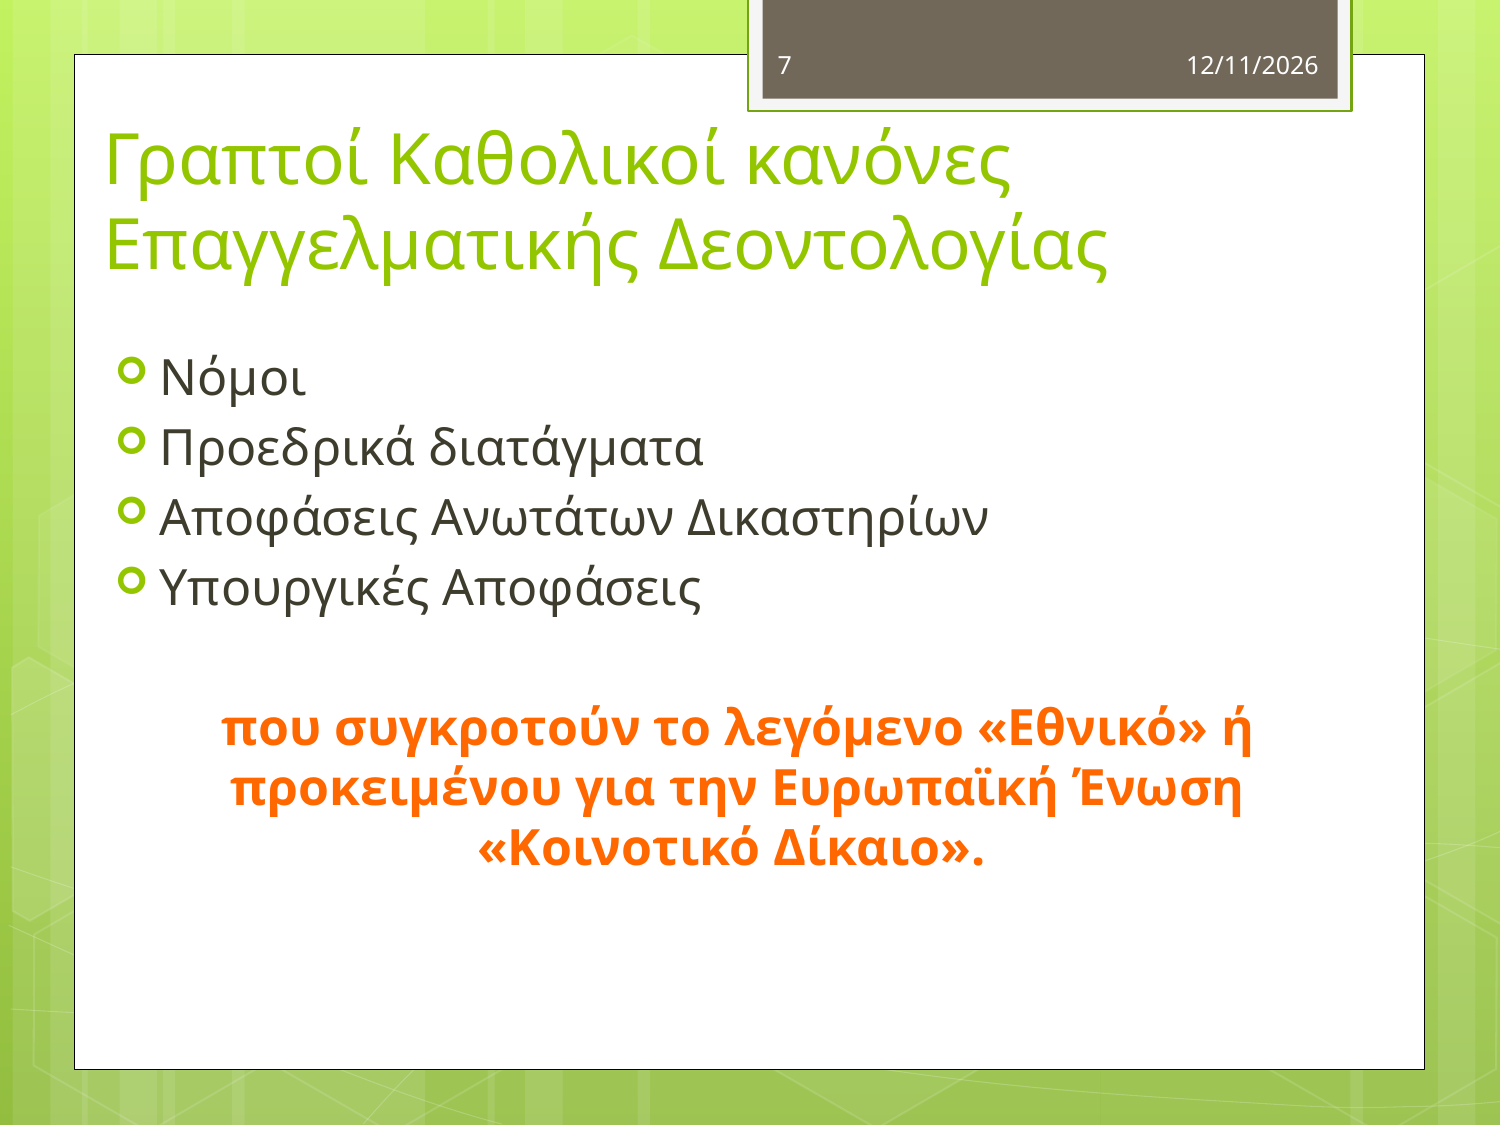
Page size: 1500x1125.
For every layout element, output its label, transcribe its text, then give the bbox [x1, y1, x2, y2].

list Νόμοι Προεδρικά διατάγματα Αποφάσεις Ανωτάτων Δικαστηρίων Υπουργικές Αποφάσεις που συγκροτούν το λεγόμενο «Εθνικό» ή προκειμένου για την Ευρωπαϊκή Ένωση «Κοινοτικό Δίκαιο». [88, 338, 1376, 1047]
title Γραπτοί Καθολικοί κανόνες Επαγγελματικής Δεοντολογίας [88, 103, 1241, 291]
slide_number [983, 36, 1334, 97]
slide_number 7 [762, 36, 982, 97]
